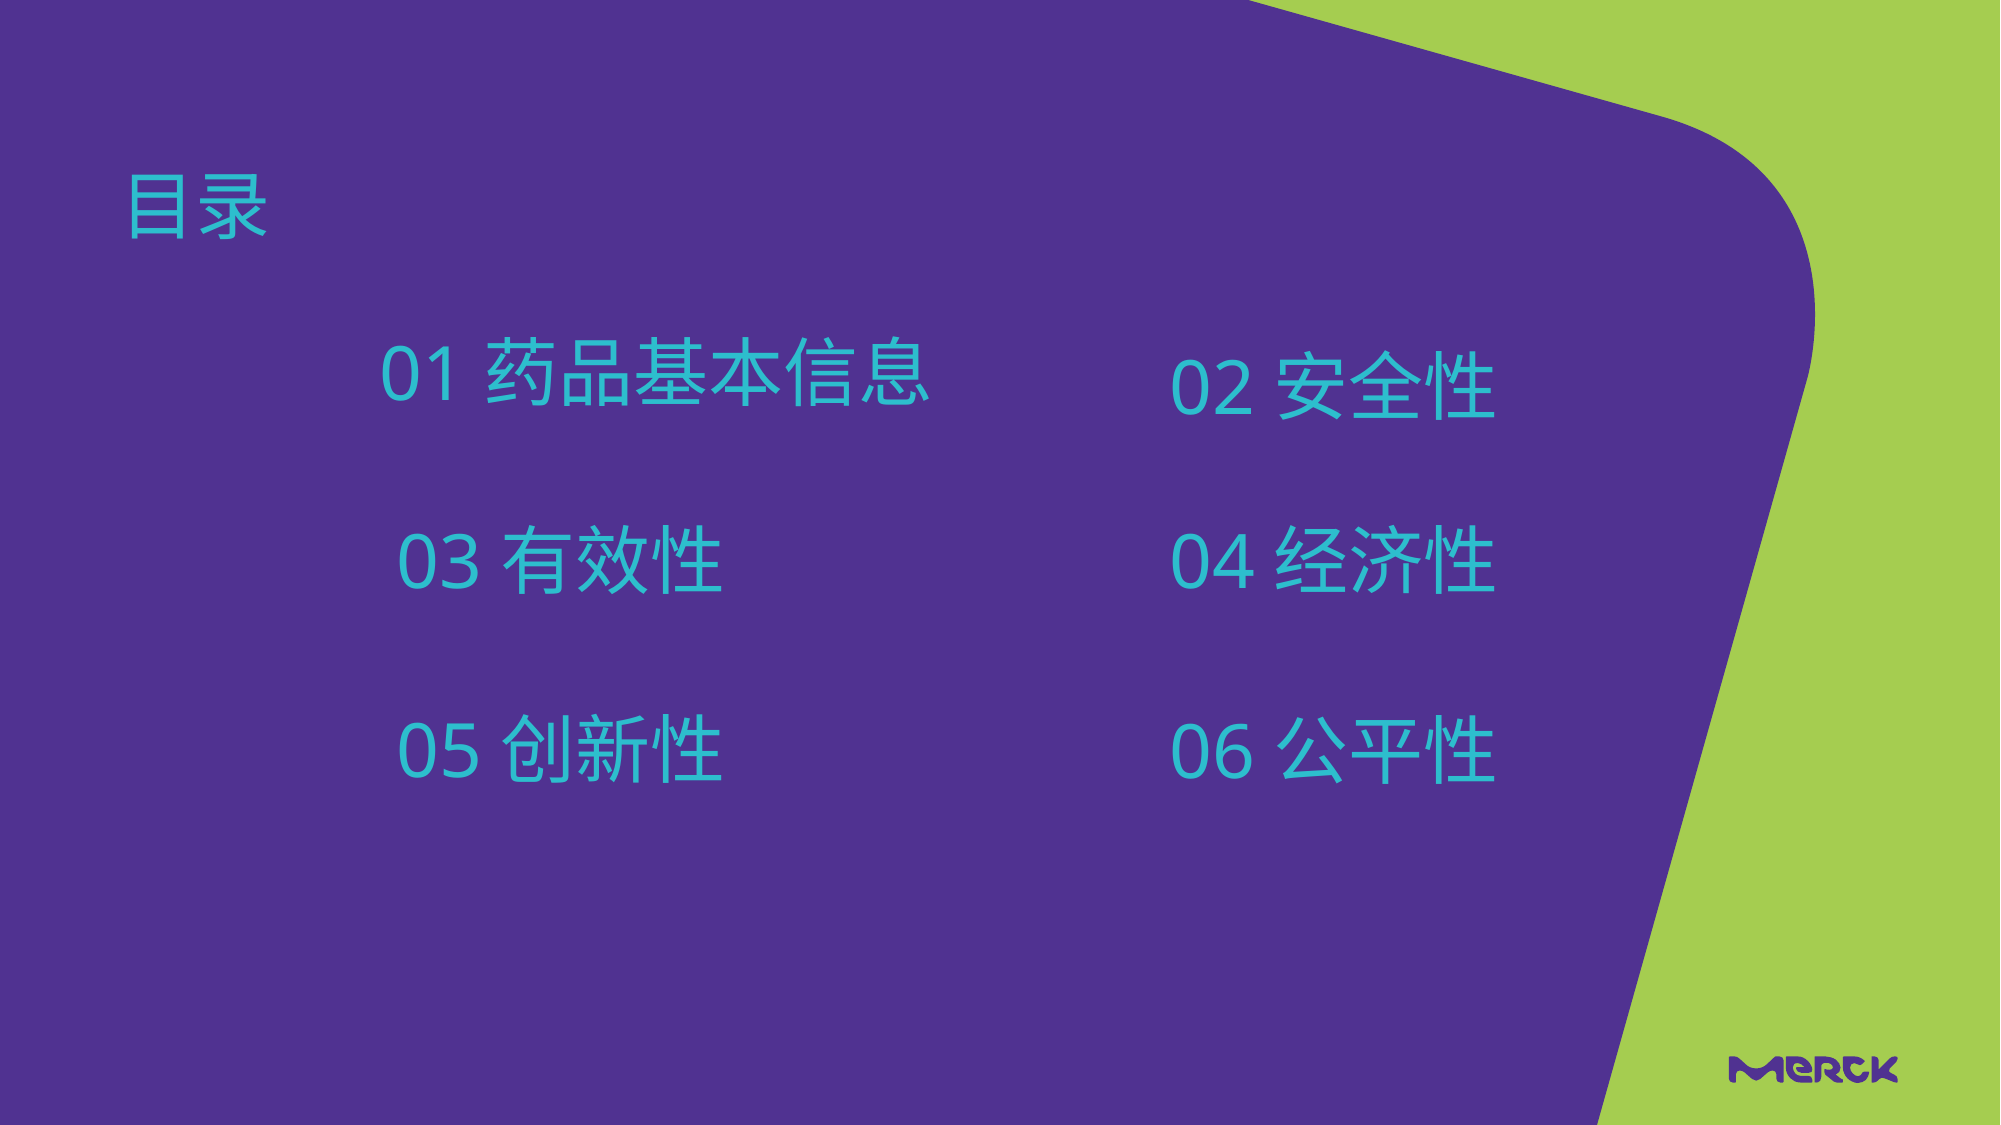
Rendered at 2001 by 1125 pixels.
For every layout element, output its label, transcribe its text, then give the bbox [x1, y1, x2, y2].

text_box 01药品基本信息 [231, 309, 934, 428]
text_box 06公平性 [1087, 687, 1498, 806]
list 05创新性 [281, 685, 726, 804]
list 03有效性 [231, 497, 726, 616]
title 目录 [120, 85, 1609, 252]
list 02安全性 [1038, 323, 1499, 442]
list 04经济性 [991, 497, 1499, 616]
